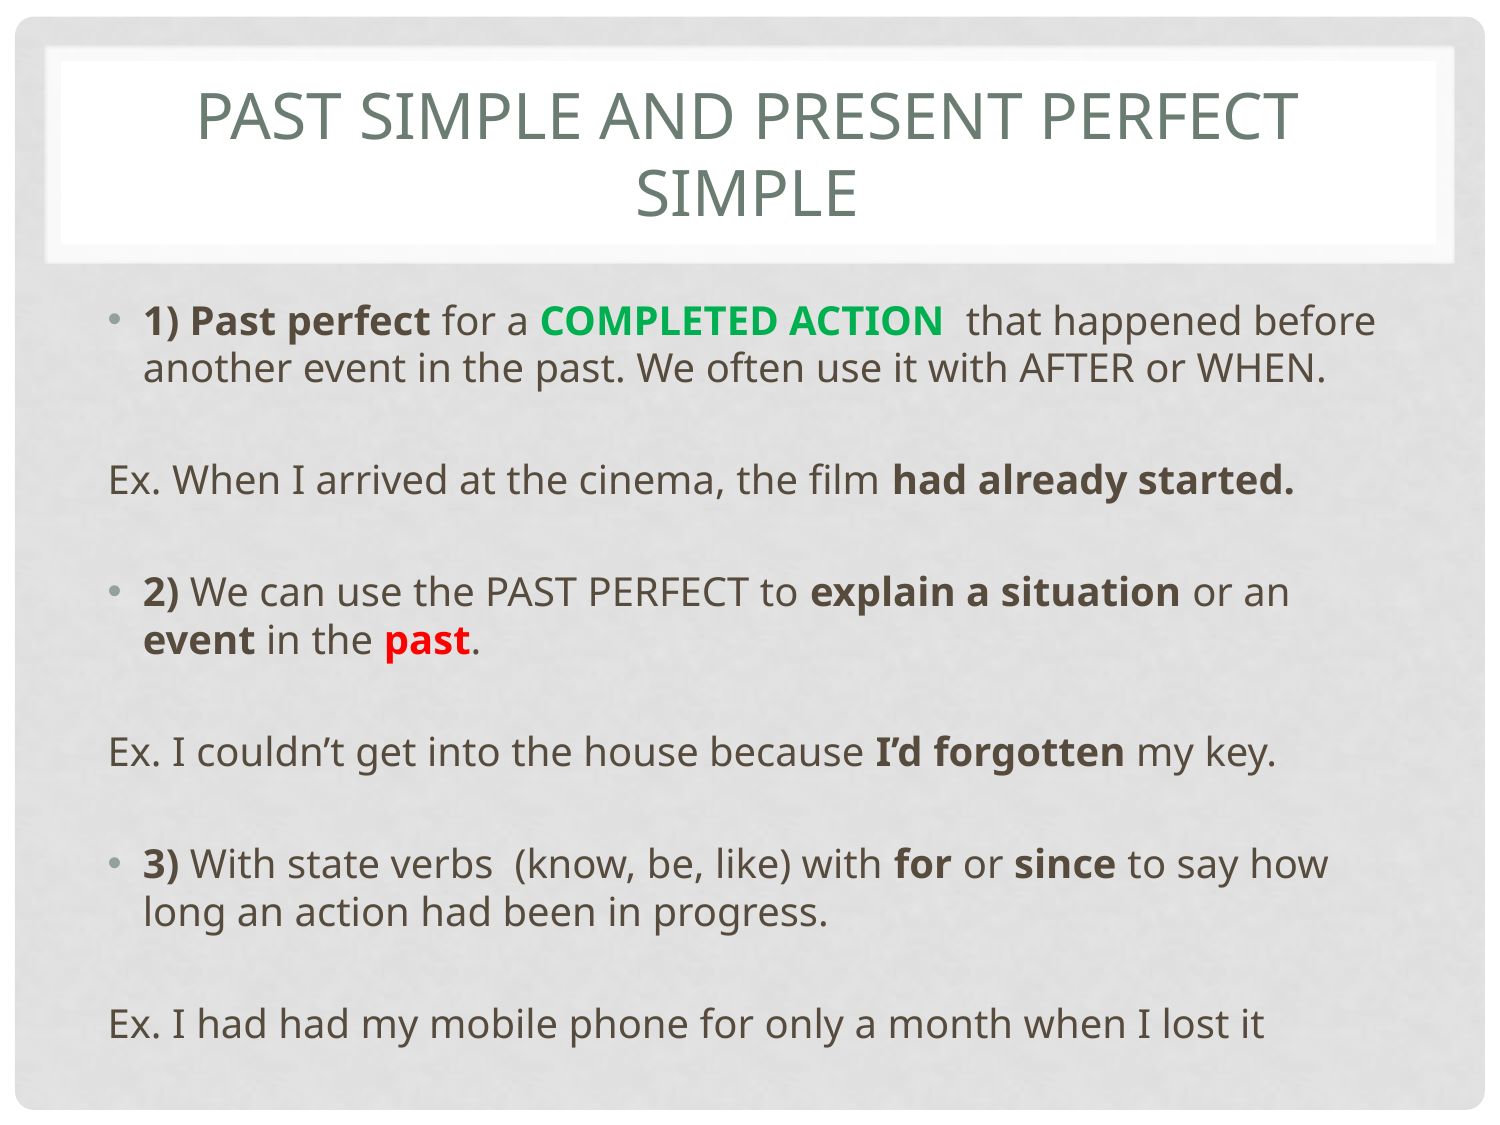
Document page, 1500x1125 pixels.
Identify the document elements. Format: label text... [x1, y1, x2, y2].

title Past simple and present perfect simple [69, 66, 1425, 238]
list 1) Past perfect for a COMPLETED ACTION that happened before another event in the past. We often use it with AFTER or WHEN. Ex. When I arrived at the cinema, the film had already started. 2) We can use the PAST PERFECT to explain a situation or an event in the past. Ex. I couldn’t get into the house because I’d forgotten my key. 3) With state verbs (know, be, like) with for or since to say how long an action had been in progress. Ex. I had had my mobile phone for only a month when I lost it [75, 287, 1425, 1071]
